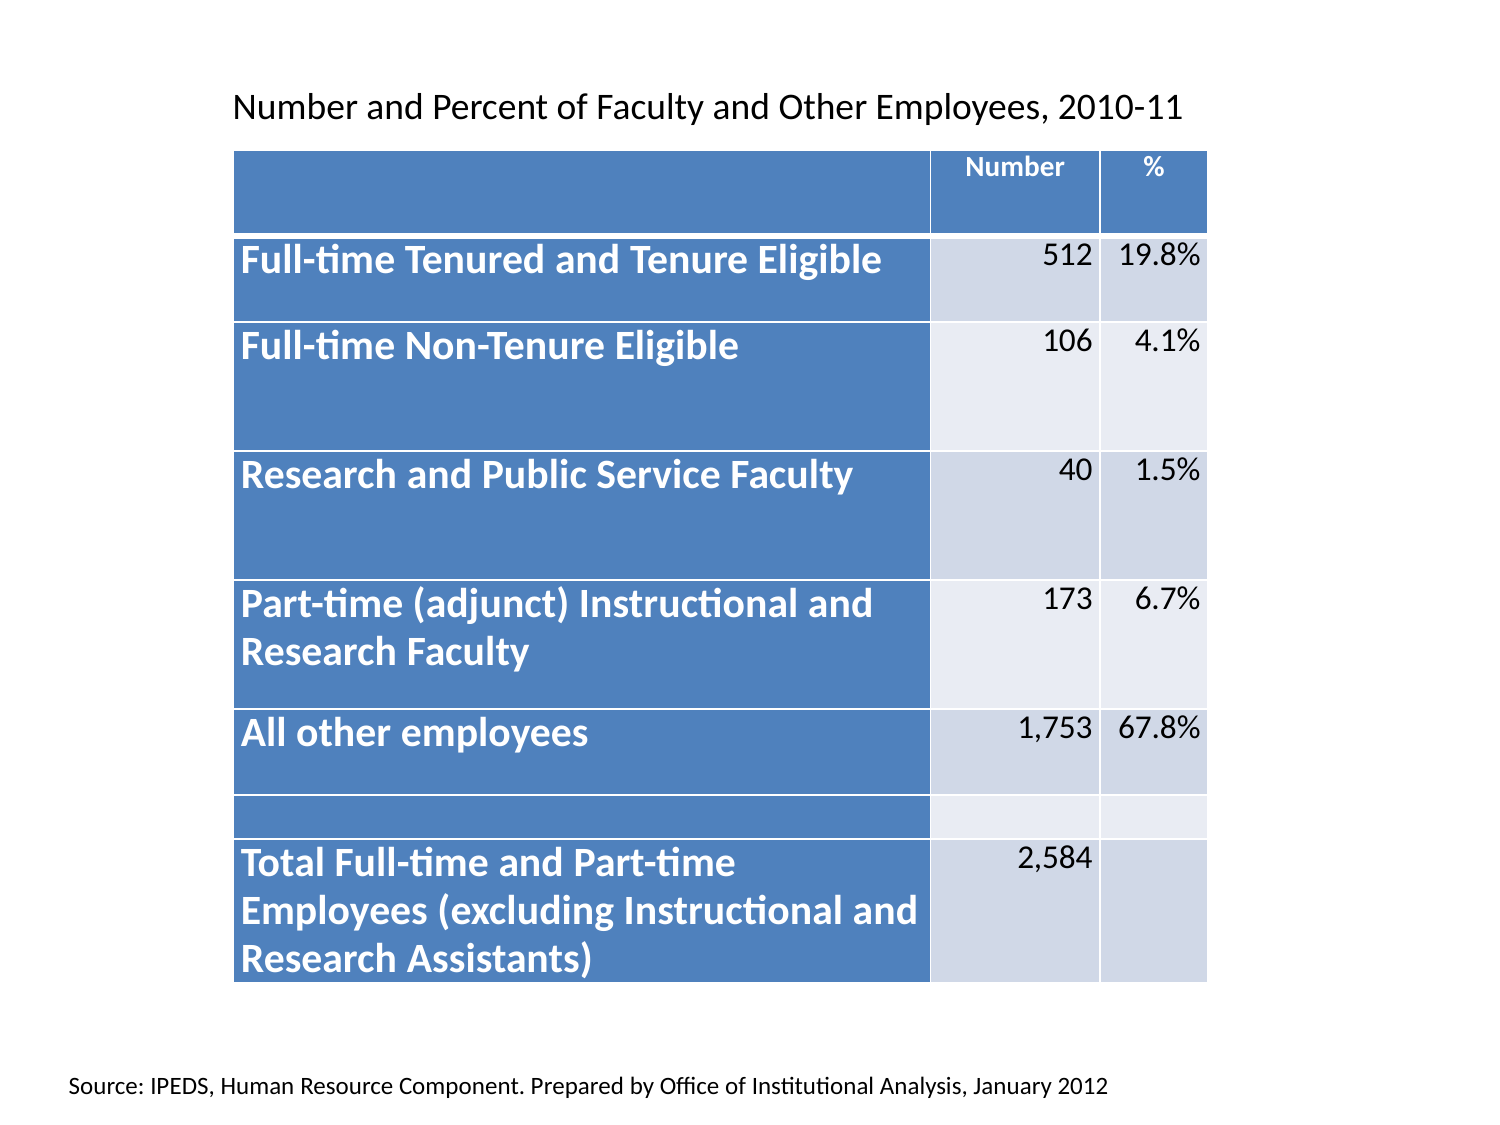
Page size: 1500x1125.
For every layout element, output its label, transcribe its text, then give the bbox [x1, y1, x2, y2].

text_box Source: IPEDS, Human Resource Component. Prepared by Office of Institutional Analysis, January 2012 [54, 1062, 1126, 1108]
table_cell [1101, 796, 1207, 838]
table_cell 512 [931, 239, 1099, 321]
text_box Number and Percent of Faculty and Other Employees, 2010-11 [218, 74, 1200, 135]
table_cell Total Full-time and Part-time Employees (excluding Instructional and Research Assistants) [234, 840, 930, 982]
table_cell 40 [931, 452, 1099, 579]
table_cell [1101, 840, 1207, 982]
table_cell 173 [931, 581, 1099, 708]
table_cell Full-time Tenured and Tenure Eligible [234, 239, 930, 321]
table_cell 106 [931, 323, 1099, 450]
table_cell 19.8% [1101, 239, 1207, 321]
table_cell Research and Public Service Faculty [234, 452, 930, 579]
table_cell 2,584 [931, 840, 1099, 982]
table_header Number [931, 151, 1099, 233]
table_cell [931, 796, 1099, 838]
table_cell 1.5% [1101, 452, 1207, 579]
table_cell 67.8% [1101, 710, 1207, 794]
table_cell 1,753 [931, 710, 1099, 794]
table_cell [234, 796, 930, 838]
table_header % [1101, 151, 1207, 233]
table_cell 4.1% [1101, 323, 1207, 450]
table_cell Full-time Non-Tenure Eligible [234, 323, 930, 450]
table_cell All other employees [234, 710, 930, 794]
table_cell Part-time (adjunct) Instructional and Research Faculty [234, 581, 930, 708]
table_header [234, 151, 930, 233]
table_cell 6.7% [1101, 581, 1207, 708]
